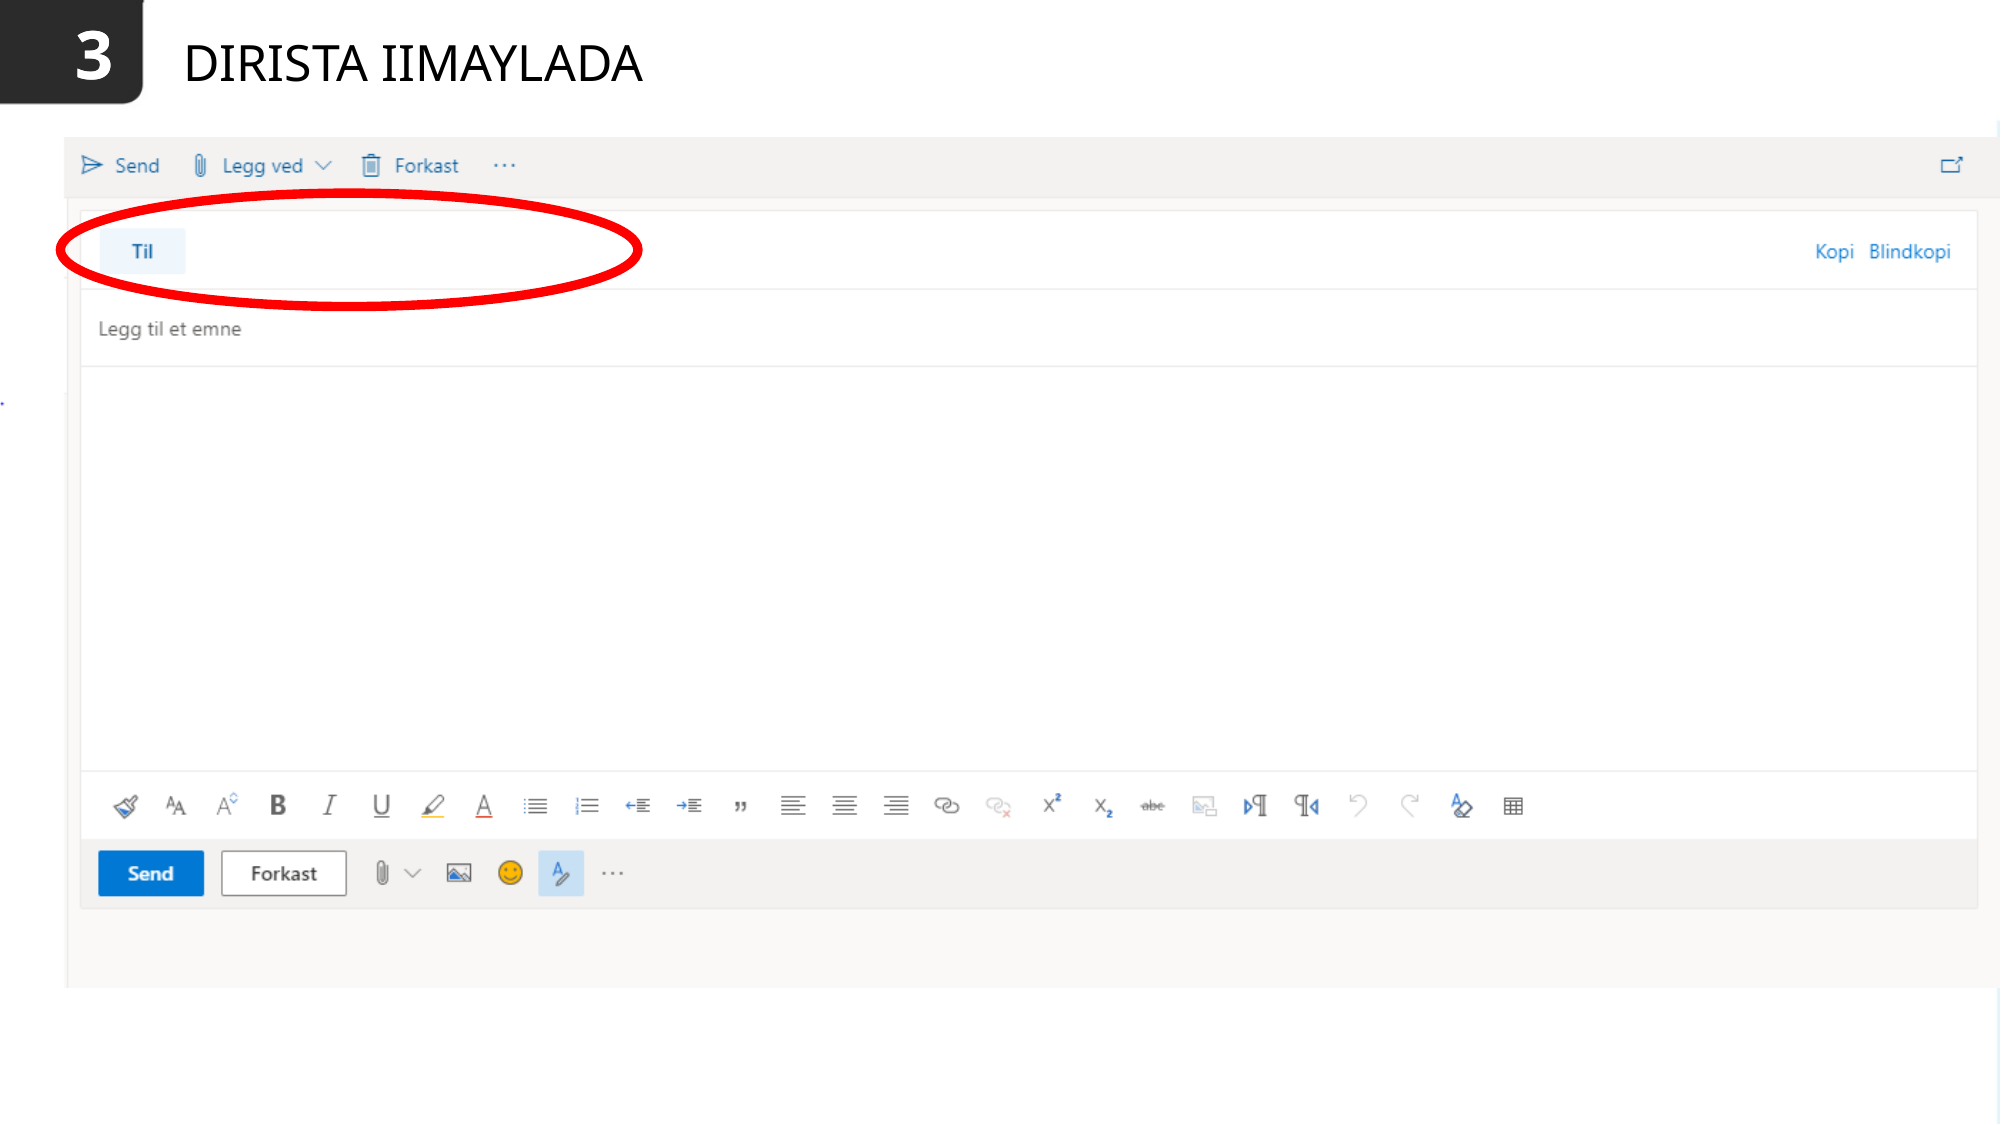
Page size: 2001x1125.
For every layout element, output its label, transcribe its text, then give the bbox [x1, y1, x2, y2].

title DIRISTA IIMAYLADA [188, 34, 1867, 95]
text_box 3 [60, 20, 188, 95]
picture [0, 0, 2000, 1124]
